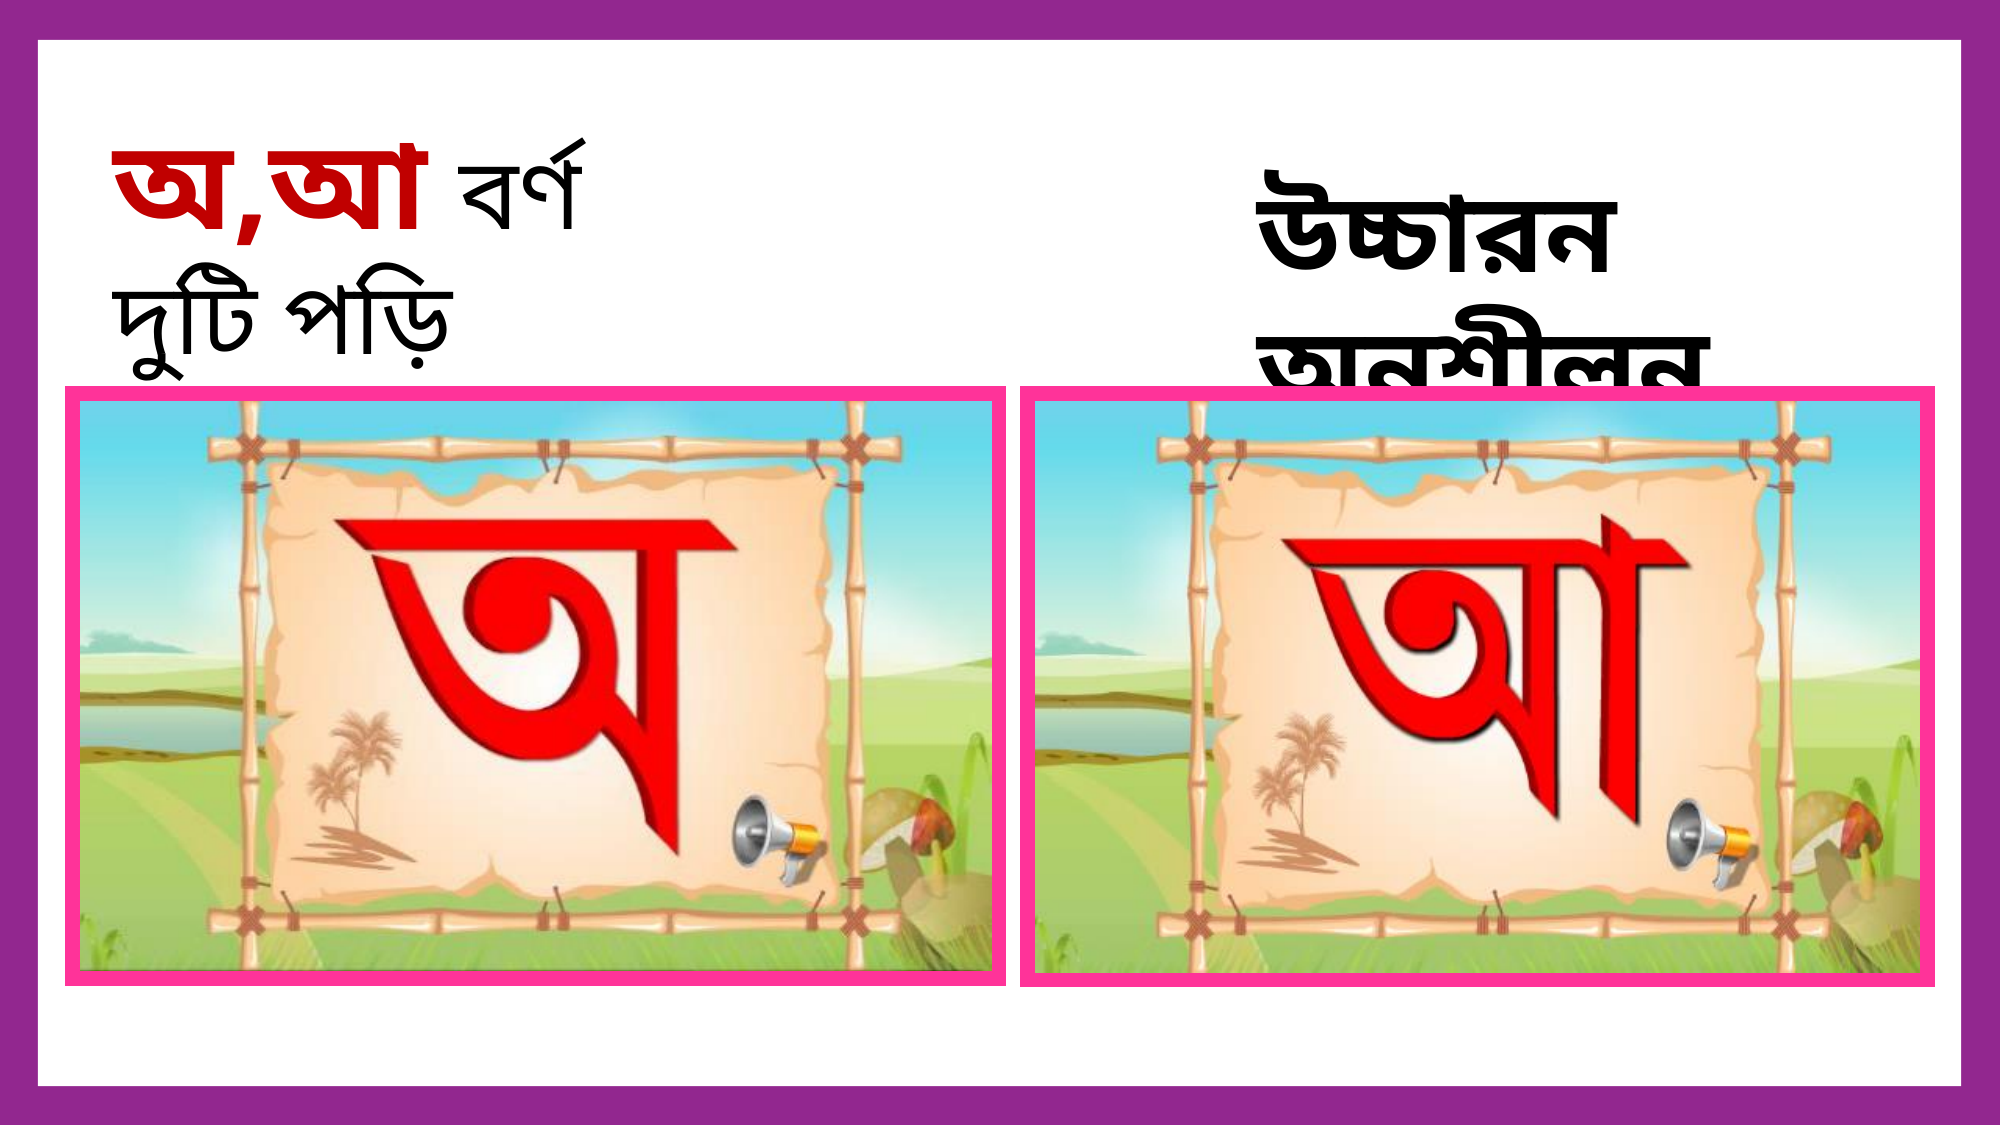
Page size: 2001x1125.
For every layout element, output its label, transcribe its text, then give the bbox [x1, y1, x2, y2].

text_box উচ্চারন অনুশীলন [1243, 152, 1901, 386]
picture [1034, 400, 1921, 973]
picture [79, 400, 993, 972]
text_box অ,আ বর্ণ দুটি পড়ি [99, 96, 757, 382]
